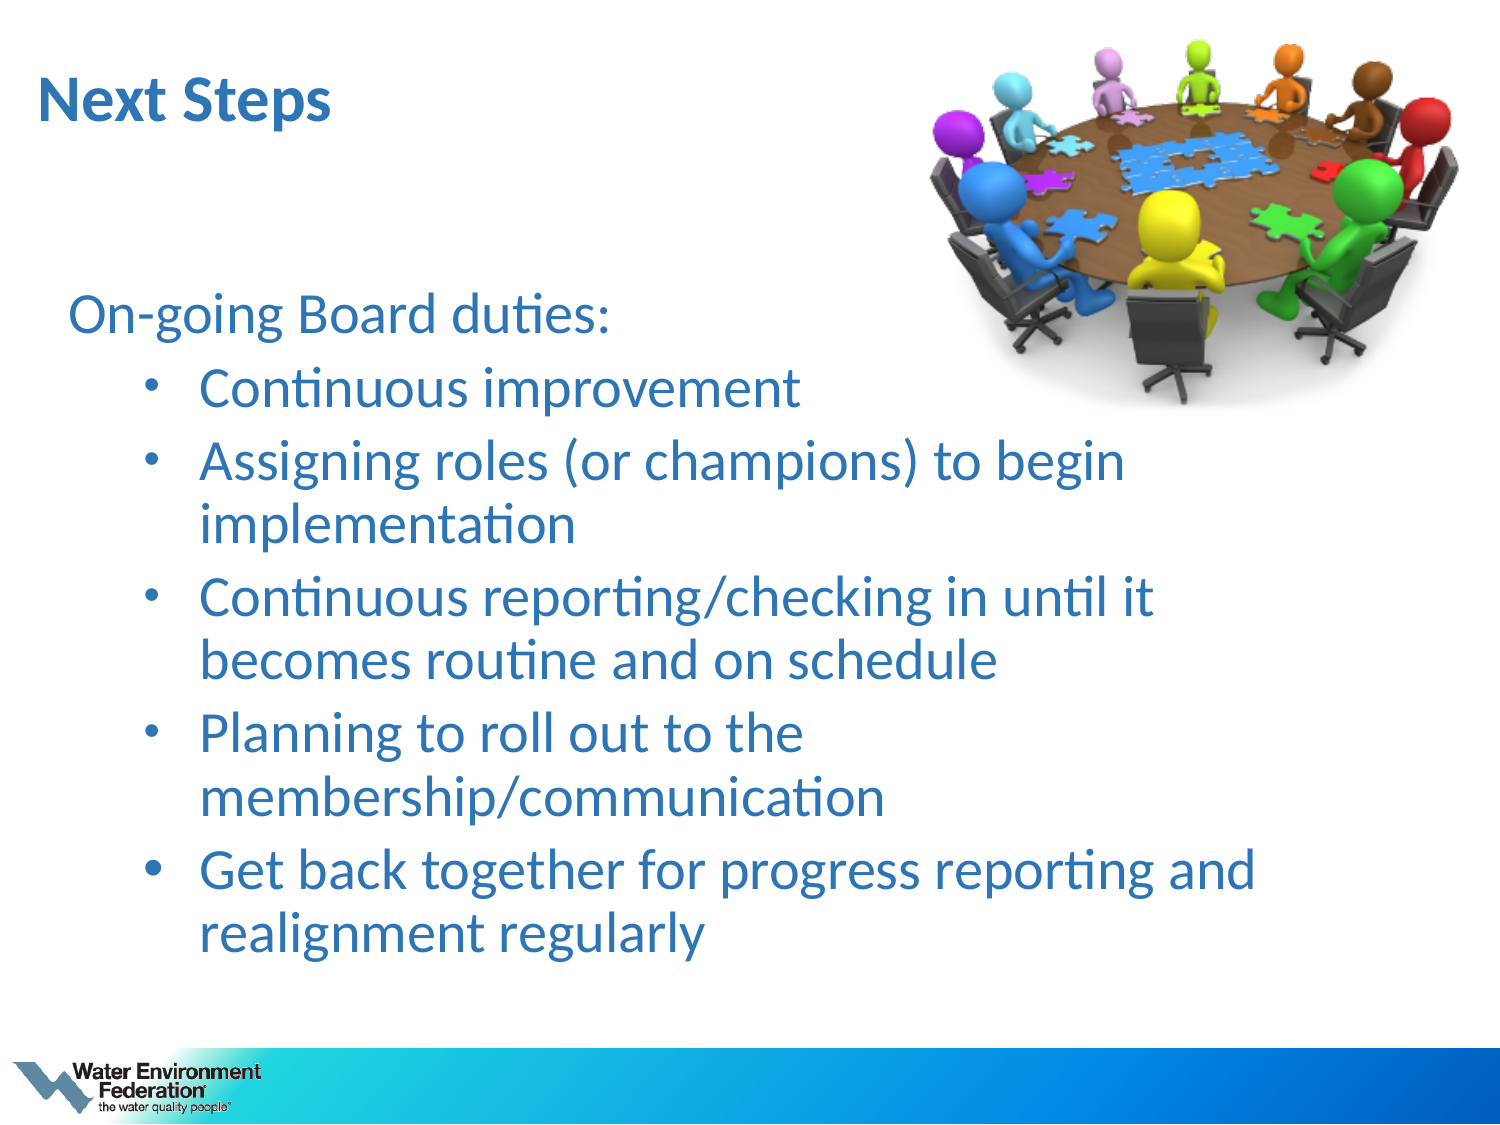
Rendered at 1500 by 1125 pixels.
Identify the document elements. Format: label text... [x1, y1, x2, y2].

picture [916, 0, 1473, 417]
subtitle On-going Board duties: Continuous improvement Assigning roles (or champions) to begin implementation Continuous reporting/checking in until it becomes routine and on schedule Planning to roll out to the membership/communication Get back together for progress reporting and realignment regularly [53, 185, 1303, 992]
picture [0, 1048, 653, 1124]
title Next Steps [22, 23, 916, 144]
picture [891, 1048, 1500, 1124]
